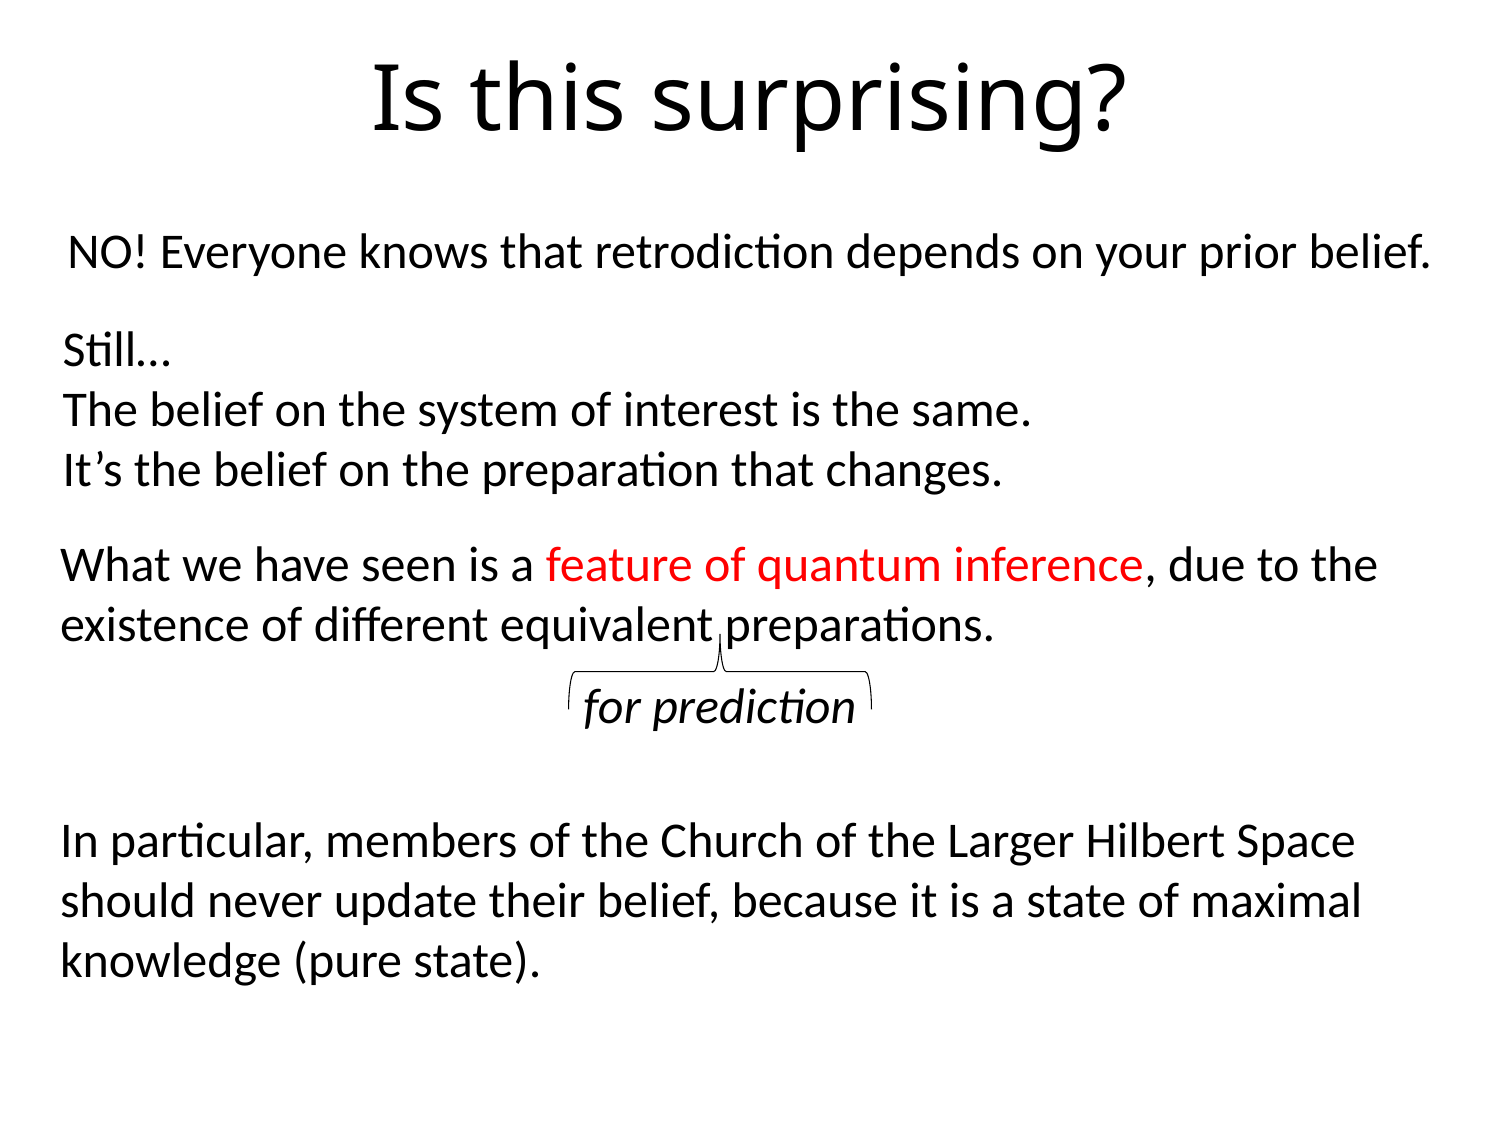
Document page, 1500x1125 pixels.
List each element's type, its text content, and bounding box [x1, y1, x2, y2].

text_box Still… The belief on the system of interest is the same. It’s the belief on the preparation that changes. [47, 309, 1048, 505]
text_box What we have seen is a feature of quantum inference, due to the existence of different equivalent preparations. [45, 524, 1455, 659]
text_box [568, 633, 891, 743]
title Is this surprising? [103, 38, 1397, 164]
text_box NO! Everyone knows that retrodiction depends on your prior belief. [52, 210, 1448, 286]
text_box In particular, members of the Church of the Larger Hilbert Space should never update their belief, because it is a state of maximal knowledge (pure state). [45, 799, 1455, 995]
